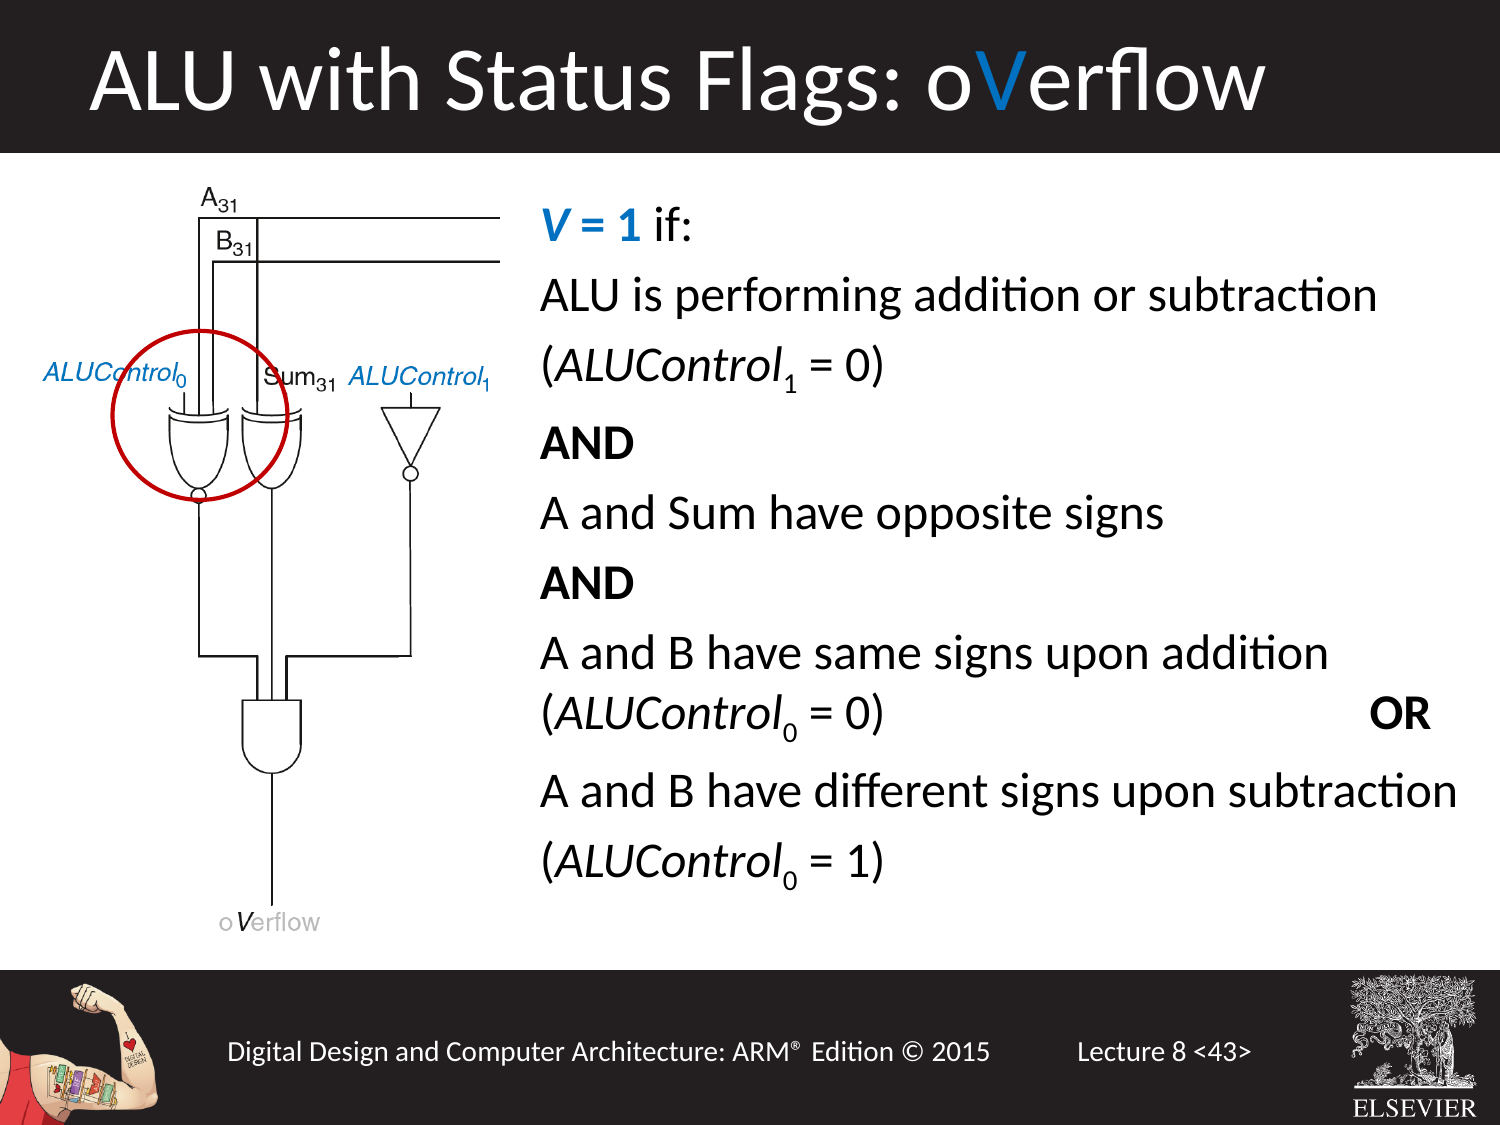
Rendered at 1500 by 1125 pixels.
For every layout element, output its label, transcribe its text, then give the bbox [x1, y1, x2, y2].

text_box ALU with Status Flags: oVerflow [75, 11, 1375, 136]
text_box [37, 156, 588, 951]
text_box [112, 950, 1438, 1050]
picture [0, 979, 163, 1125]
picture [1350, 974, 1477, 1117]
text_box V = 1 if: ALU is performing addition or subtraction (ALUControl1 = 0) AND A and Sum have opposite signs AND A and B have same signs upon addition (ALUControl0 = 0) OR A and B have different signs upon subtraction (ALUControl0 = 1) [591, 184, 1488, 950]
